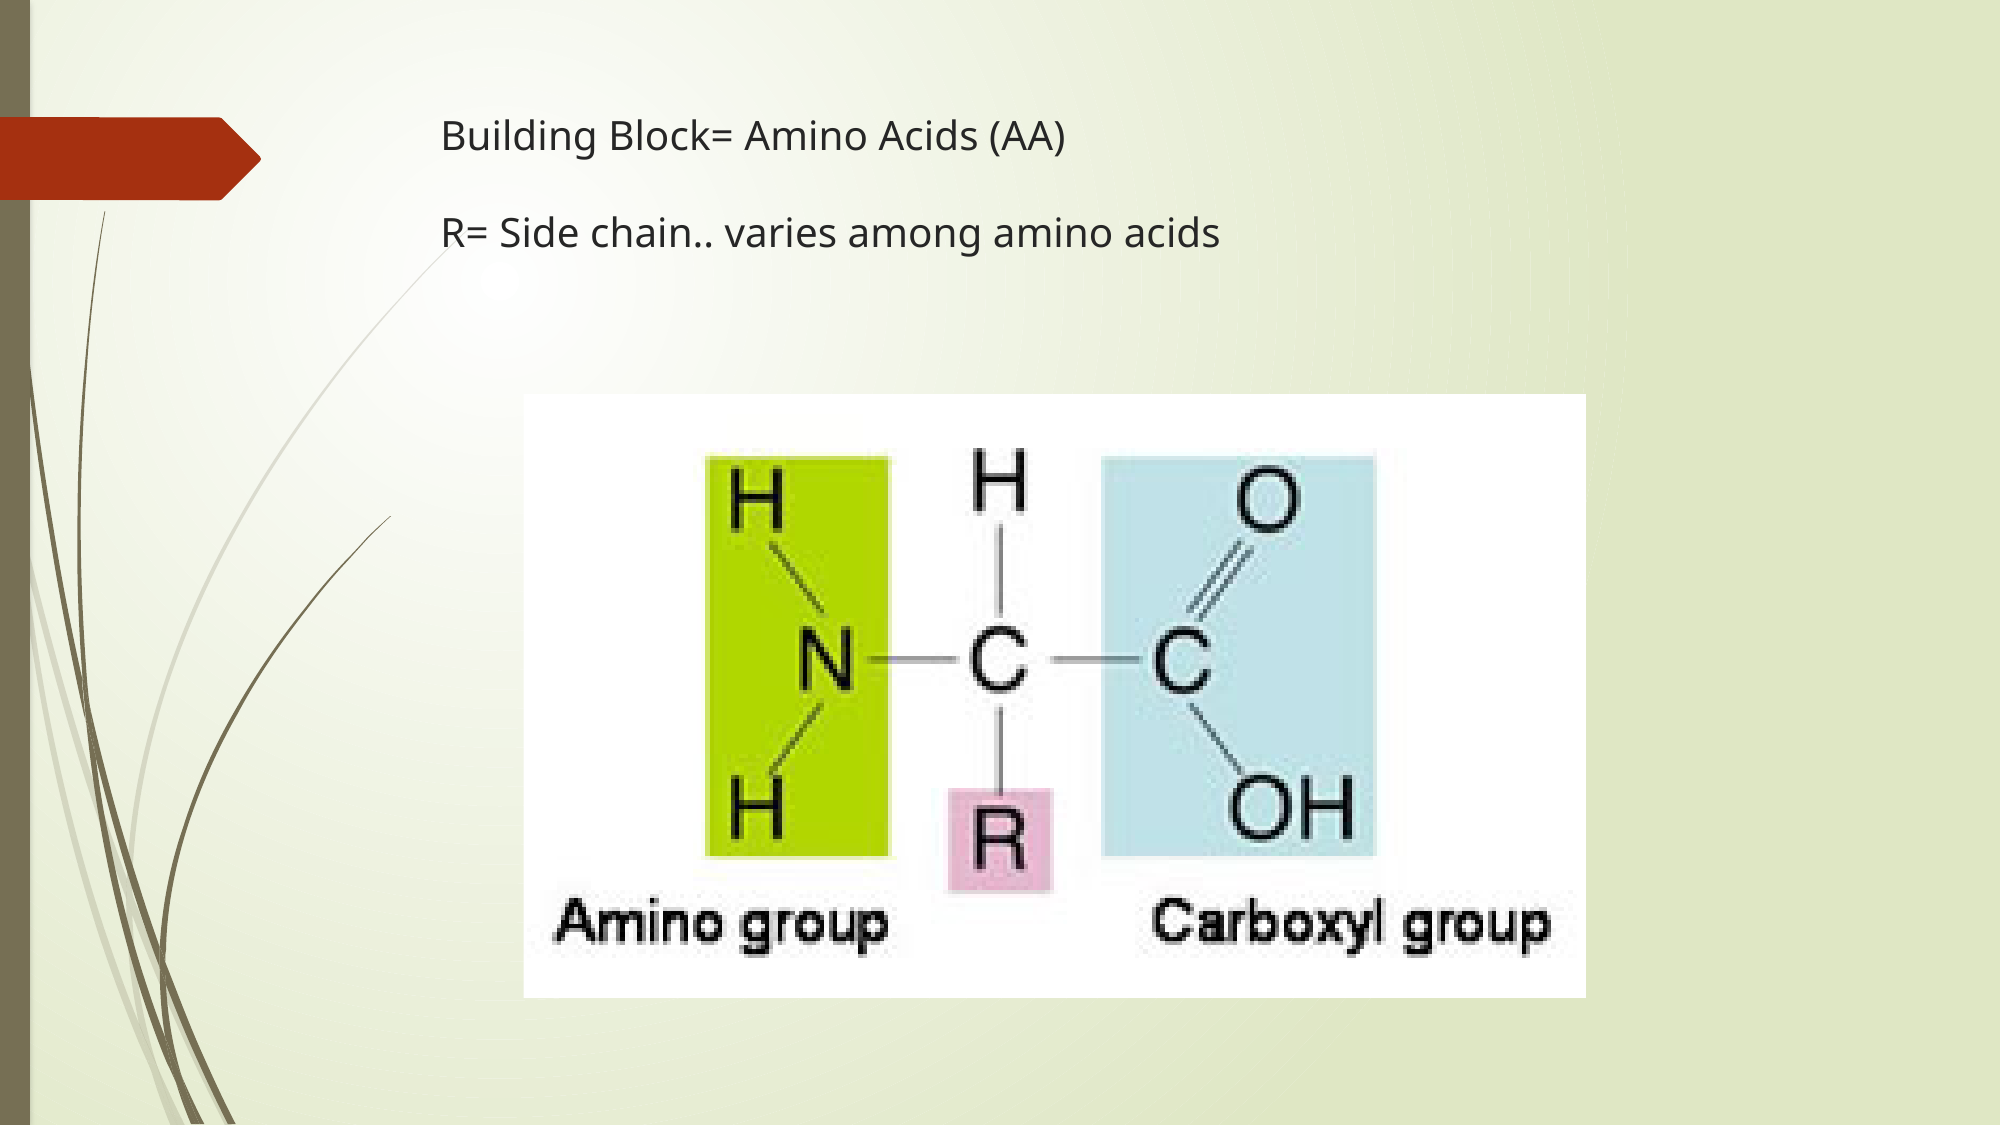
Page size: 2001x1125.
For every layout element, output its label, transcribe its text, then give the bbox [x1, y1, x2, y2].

title Building Block= Amino Acids (AA) R= Side chain.. varies among amino acids [425, 102, 1888, 313]
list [523, 394, 1587, 999]
